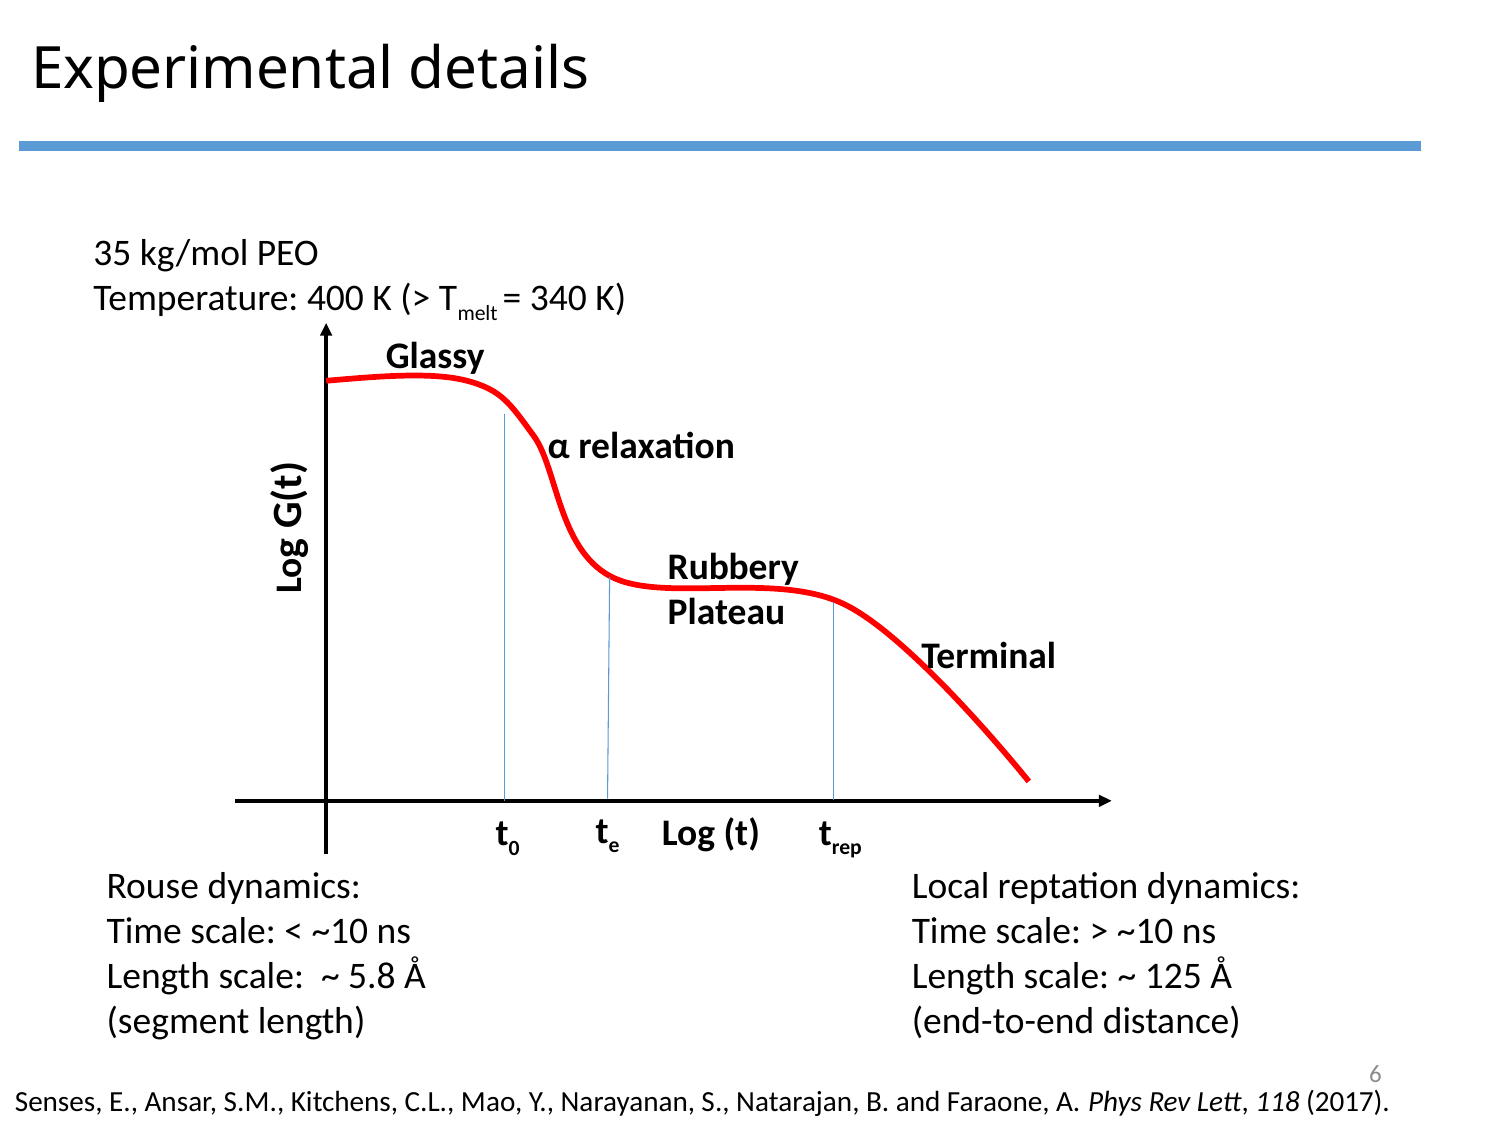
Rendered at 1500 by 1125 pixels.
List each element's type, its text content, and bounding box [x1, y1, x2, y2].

text_box 35 kg/mol PEO Temperature: 400 K (> Tmelt = 340 K) [78, 220, 682, 377]
text_box Rouse dynamics: Time scale: < ~10 ns Length scale: ~ 5.8 Å (segment length) [91, 853, 450, 1049]
slide_number 6 [1059, 1042, 1397, 1103]
text_box Local reptation dynamics: Time scale: > ~10 ns Length scale: ~ 125 Å (end-to-end distance) [897, 853, 1316, 1049]
text_box Senses, E., Ansar, S.M., Kitchens, C.L., Mao, Y., Narayanan, S., Natarajan, B. and Faraone, A. Phys Rev Lett, 118 (2017). [0, 1074, 1489, 1125]
text_box Experimental details [16, 6, 1489, 133]
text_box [234, 323, 1112, 862]
